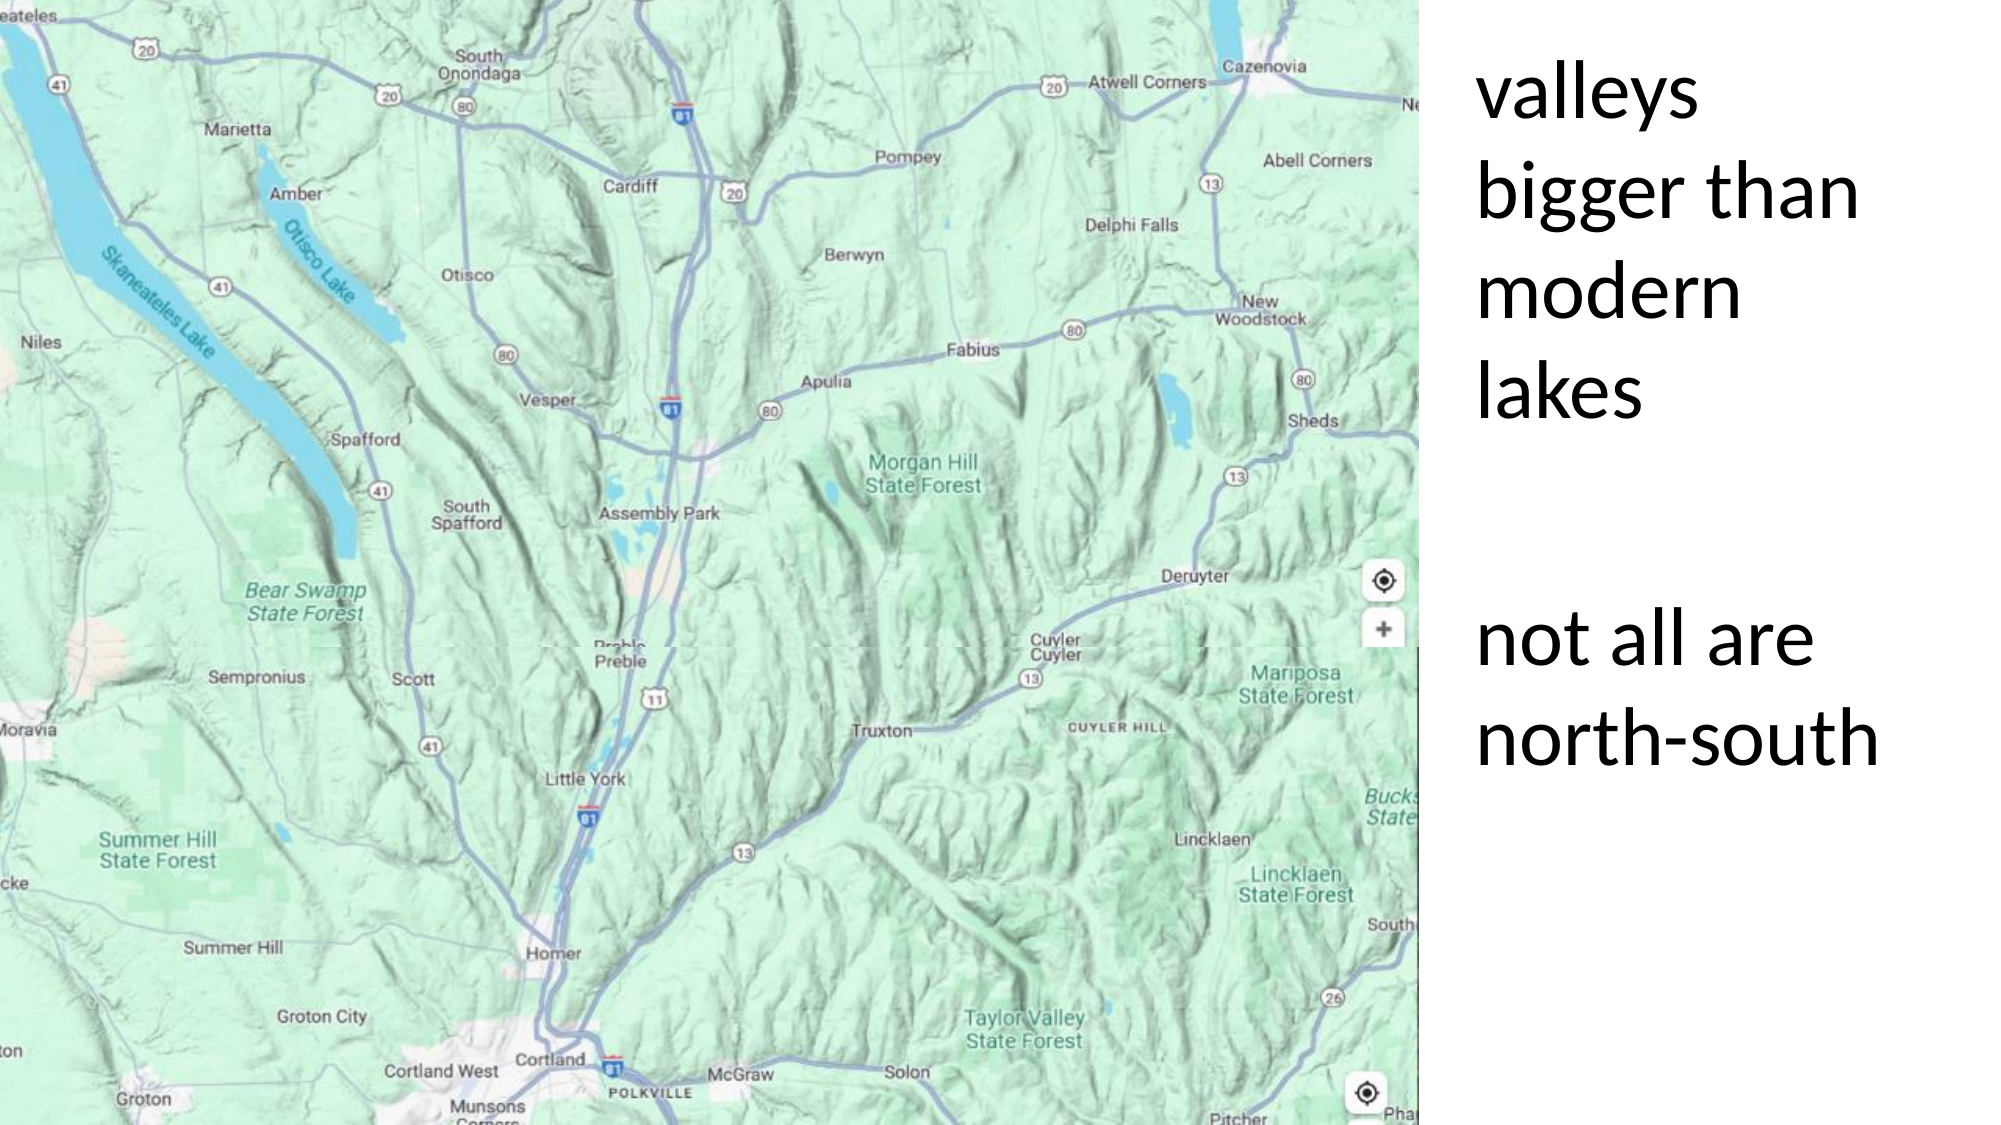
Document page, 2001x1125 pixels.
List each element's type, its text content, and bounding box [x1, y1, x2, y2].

text_box not all are north-south [1475, 581, 1891, 782]
picture [0, 0, 1419, 1125]
text_box valleys bigger than modern lakes [1475, 35, 1891, 436]
